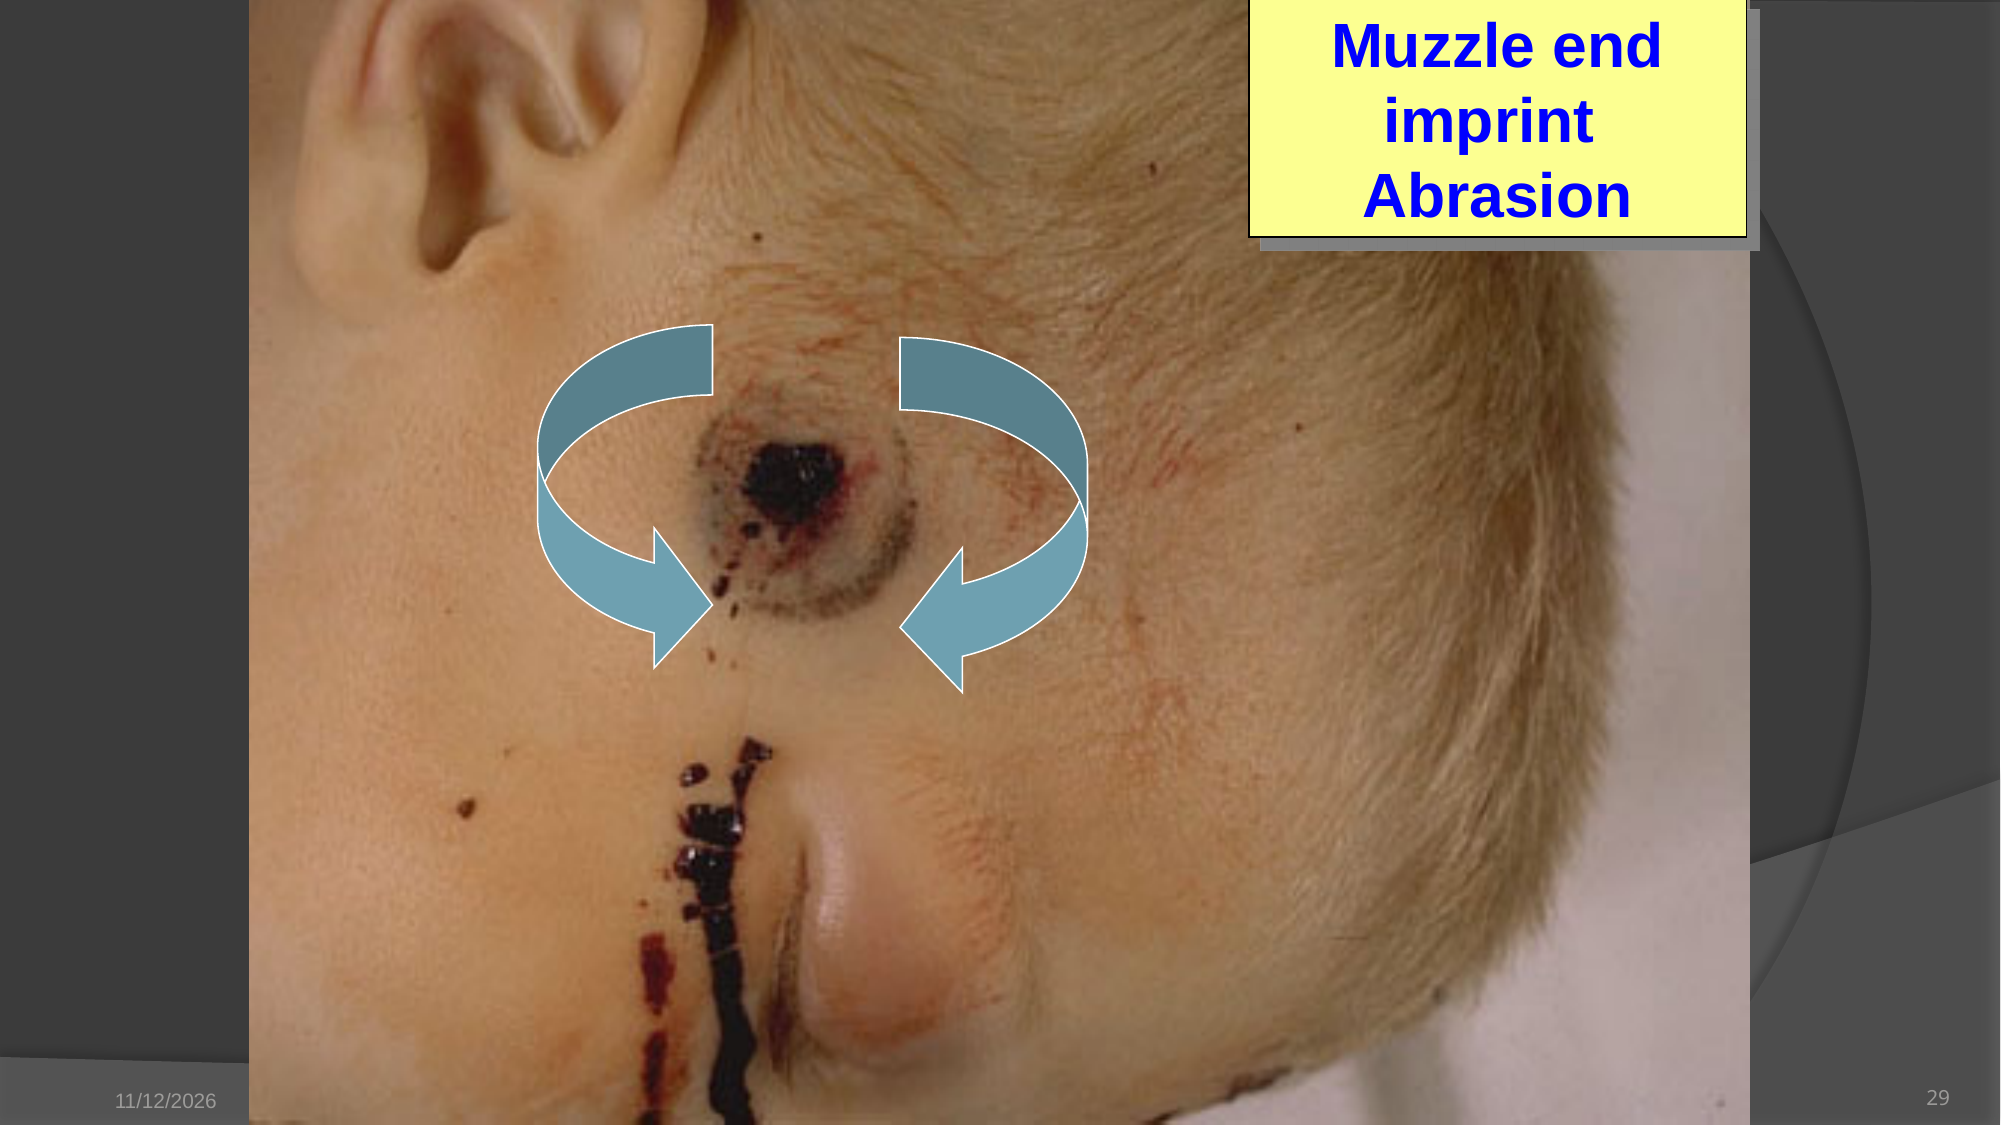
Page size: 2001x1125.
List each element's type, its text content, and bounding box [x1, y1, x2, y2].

slide_number 19-Apr-20 [99, 1053, 240, 1114]
slide_number 29 [1783, 1053, 1950, 1114]
picture [249, 0, 1751, 1125]
